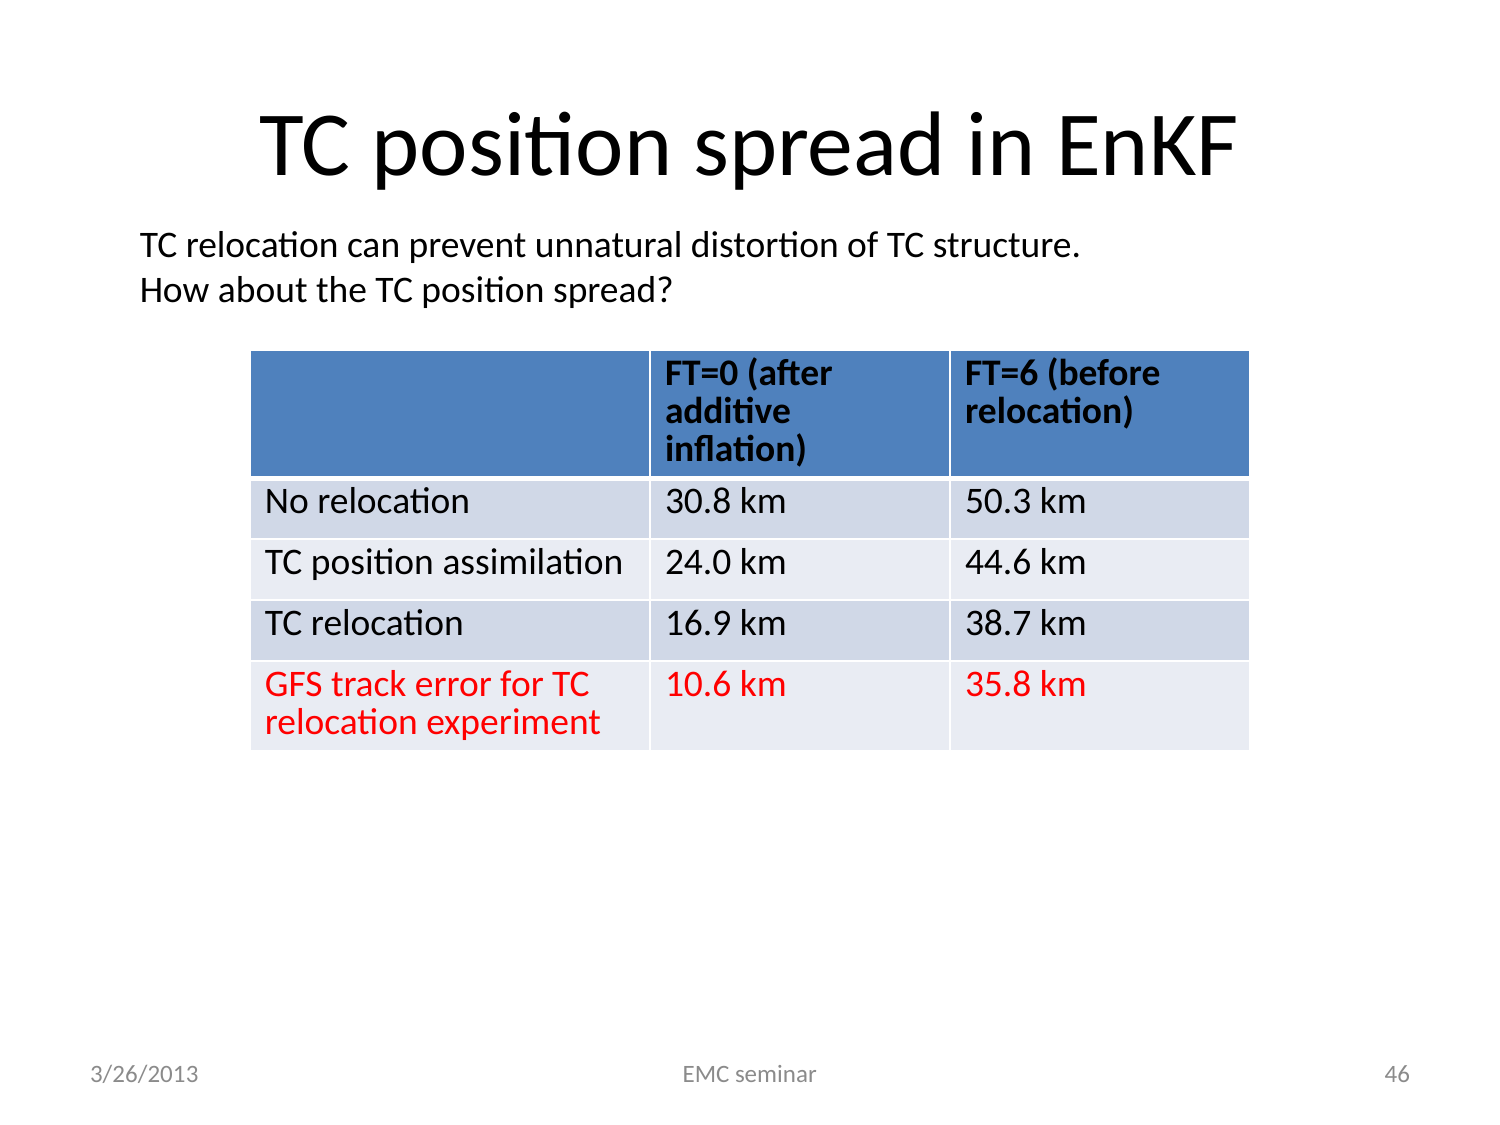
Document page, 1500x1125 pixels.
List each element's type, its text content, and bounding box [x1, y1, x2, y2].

table_cell 24.0 km [651, 540, 949, 599]
table_cell 16.9 km [651, 601, 949, 660]
title TC position spread in EnKF [75, 45, 1425, 233]
table_cell 10.6 km [651, 662, 949, 750]
table_header FT=6 (before relocation) [951, 351, 1249, 476]
table_cell 35.8 km [951, 662, 1249, 750]
table_cell GFS track error for TC relocation experiment [251, 662, 649, 750]
slide_number 46 [1074, 1042, 1425, 1103]
table_cell 50.3 km [951, 481, 1249, 538]
table_cell TC position assimilation [251, 540, 649, 599]
table_cell 44.6 km [951, 540, 1249, 599]
table_cell 30.8 km [651, 481, 949, 538]
table_cell 38.7 km [951, 601, 1249, 660]
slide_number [75, 1042, 425, 1103]
text_box TC relocation can prevent unnatural distortion of TC structure. How about the TC position spread? [125, 212, 1438, 318]
table_header [251, 351, 649, 476]
table_cell No relocation [251, 481, 649, 538]
footer EMC seminar [512, 1042, 988, 1103]
table_header FT=0 (after additive inflation) [651, 351, 949, 476]
table_cell TC relocation [251, 601, 649, 660]
